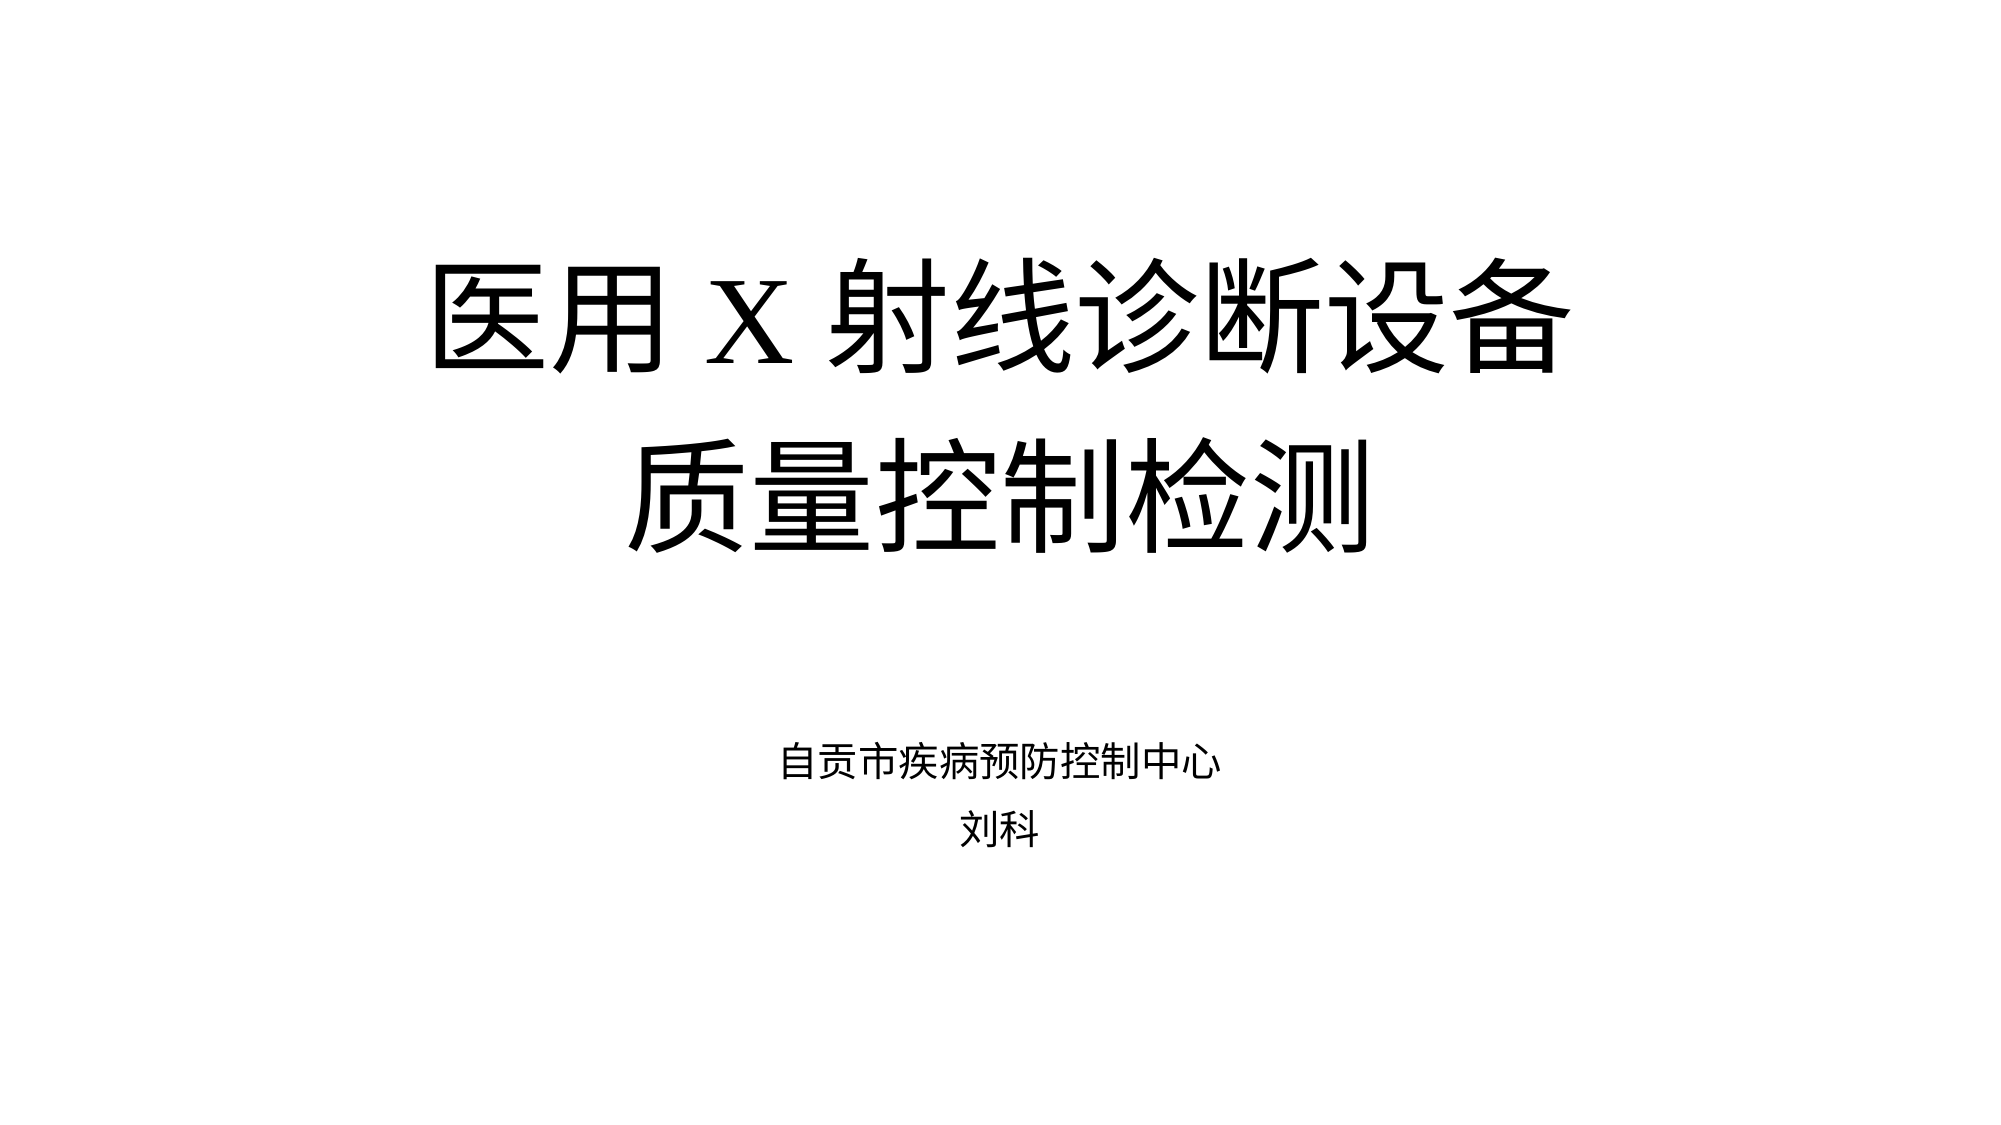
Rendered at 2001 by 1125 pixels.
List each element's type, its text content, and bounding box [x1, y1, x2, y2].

subtitle 自贡市疾病预防控制中心 刘科 [249, 590, 1750, 863]
title 医用X射线诊断设备 质量控制检测 [249, 184, 1750, 576]
